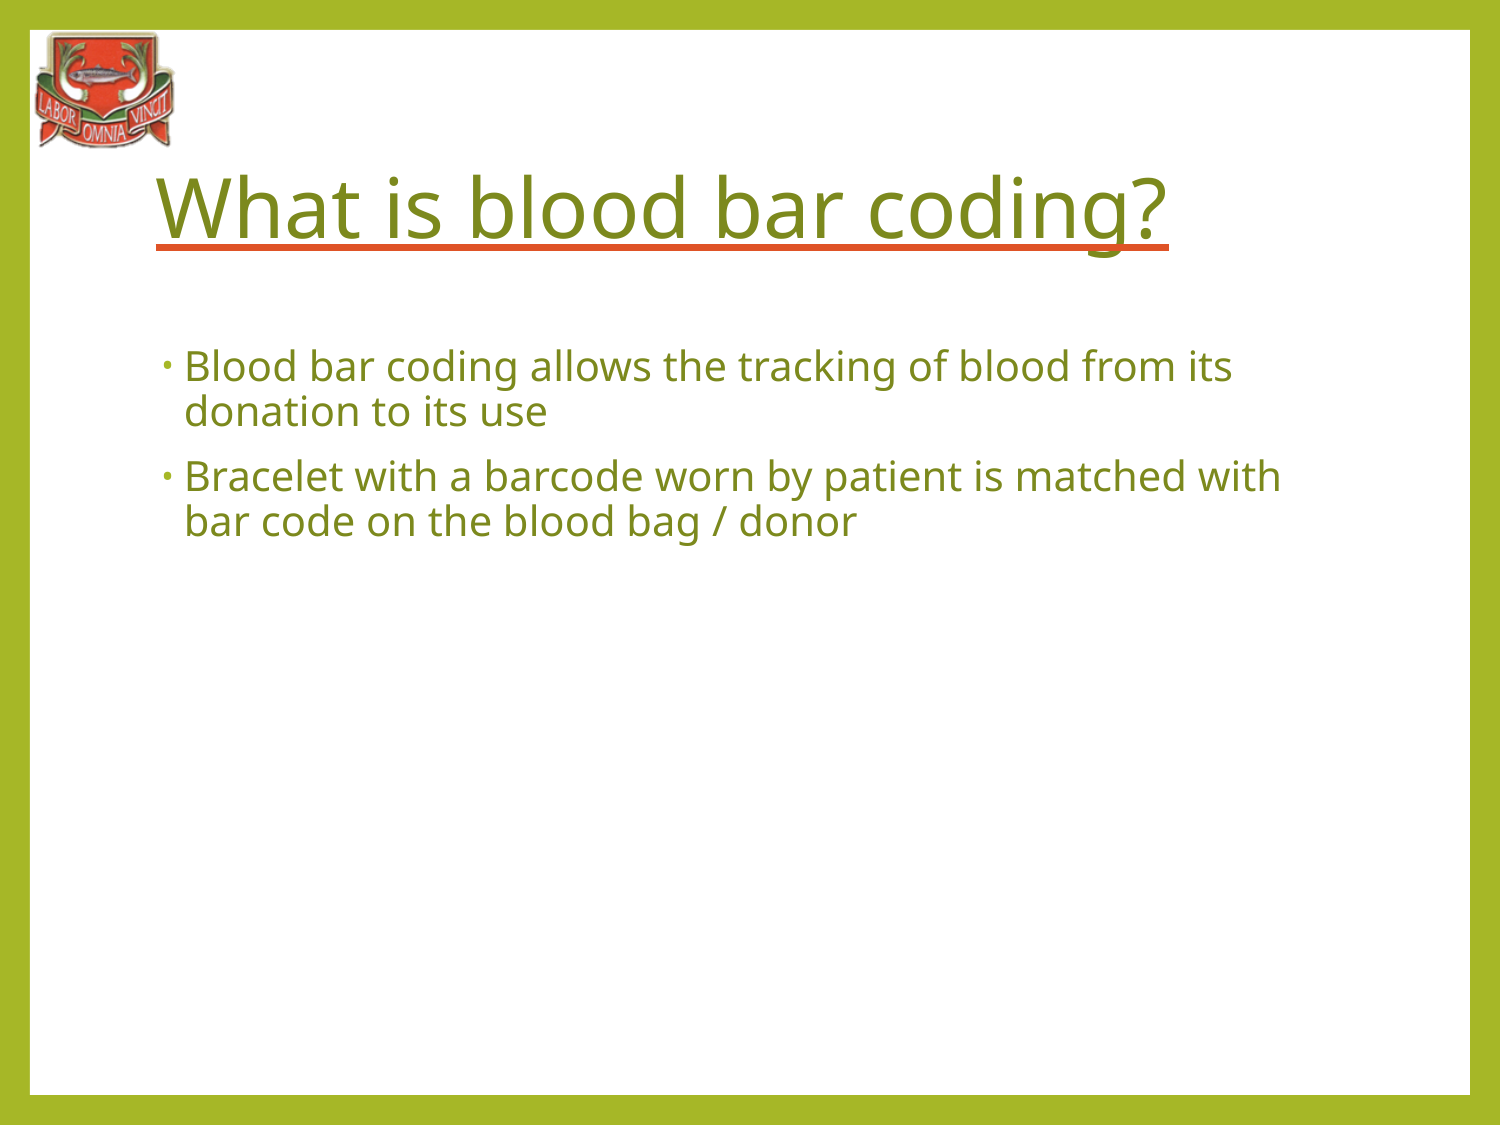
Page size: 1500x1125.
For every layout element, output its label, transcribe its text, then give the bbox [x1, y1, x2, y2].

title What is blood bar coding? [140, 99, 1356, 323]
list Blood bar coding allows the tracking of blood from its donation to its use Bracelet with a barcode worn by patient is matched with bar code on the blood bag / donor [140, 337, 1356, 1000]
picture [30, 19, 180, 166]
